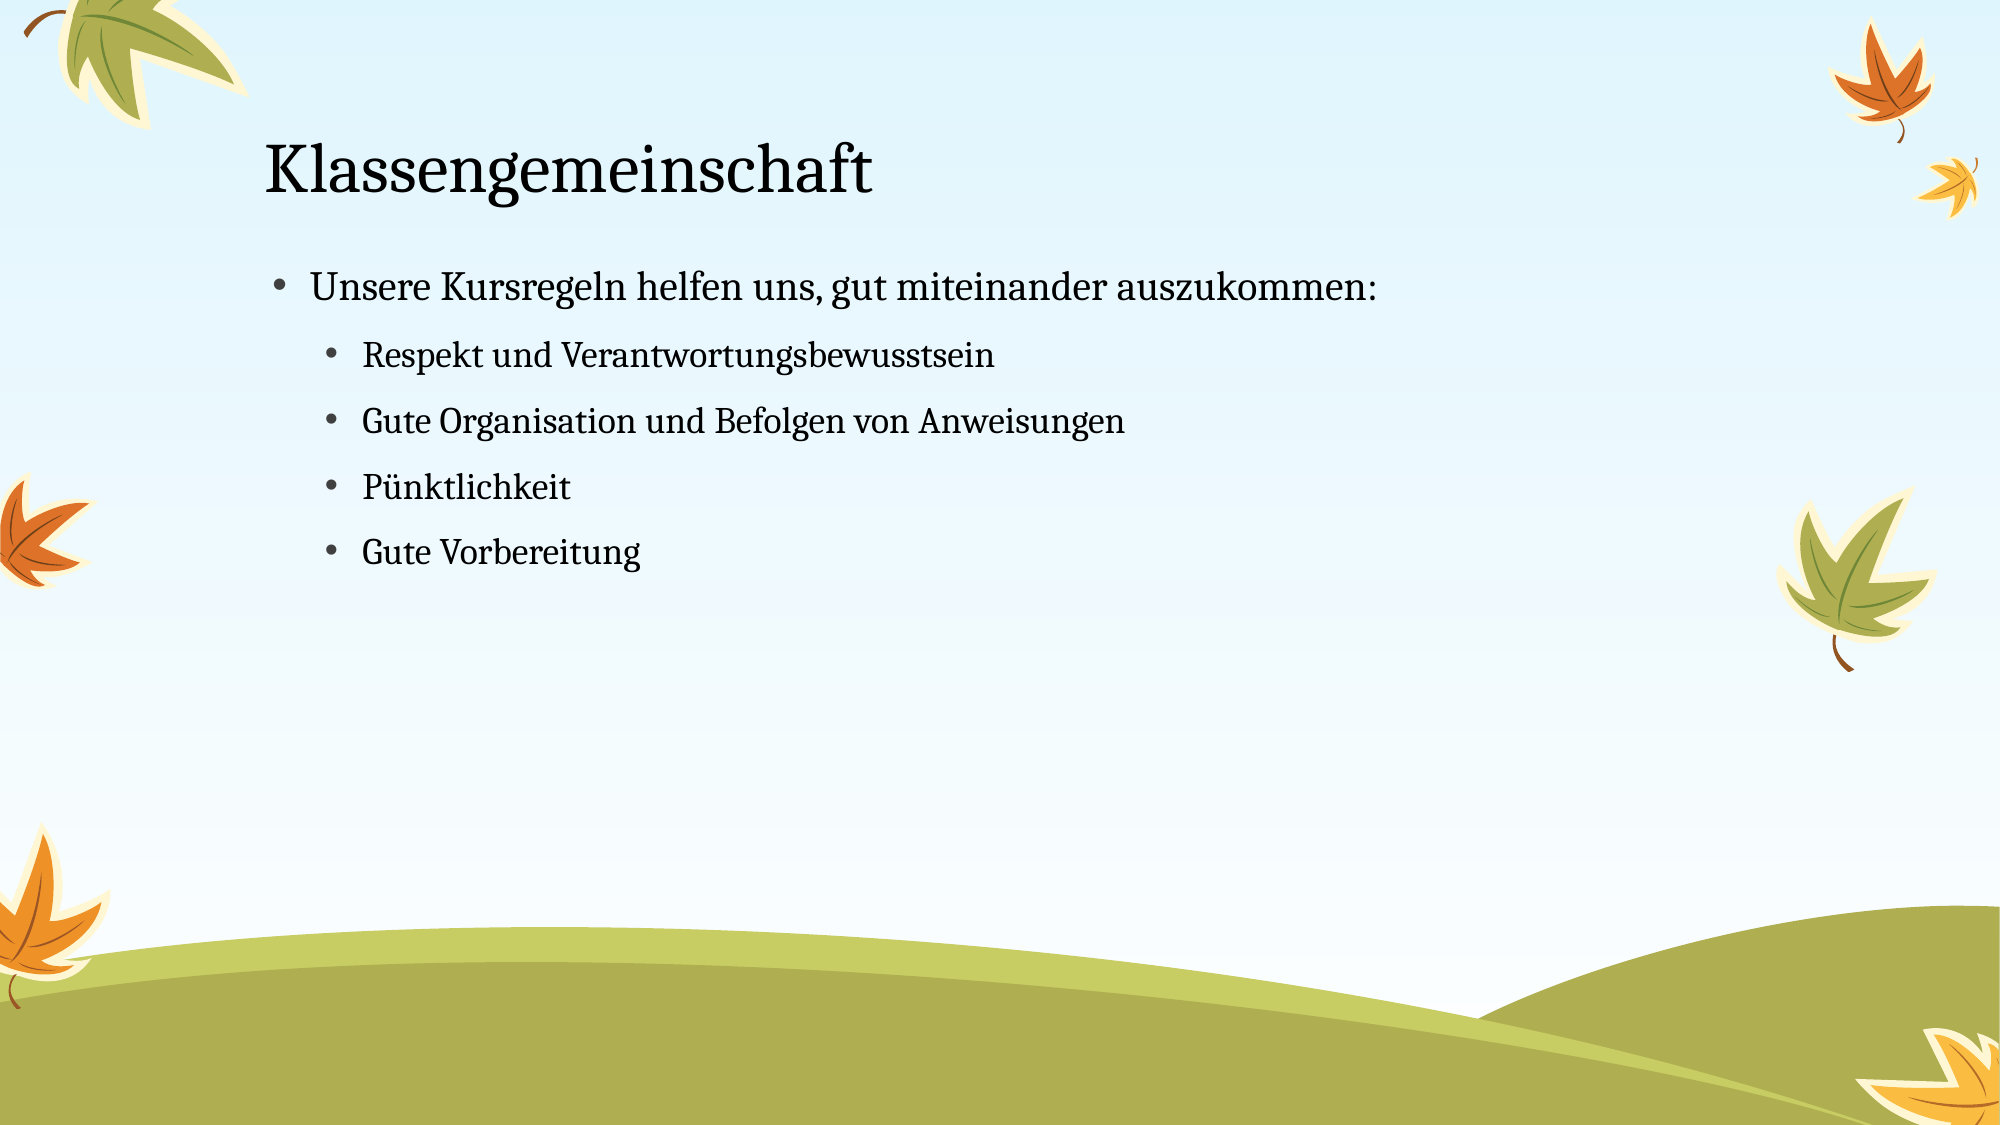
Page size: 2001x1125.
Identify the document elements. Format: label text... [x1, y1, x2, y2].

list Unsere Kursregeln helfen uns, gut miteinander auszukommen: Respekt und Verantwortungsbewusstsein Gute Organisation und Befolgen von Anweisungen Pünktlichkeit Gute Vorbereitung [249, 251, 1750, 919]
title Klassengemeinschaft [249, 12, 1749, 216]
